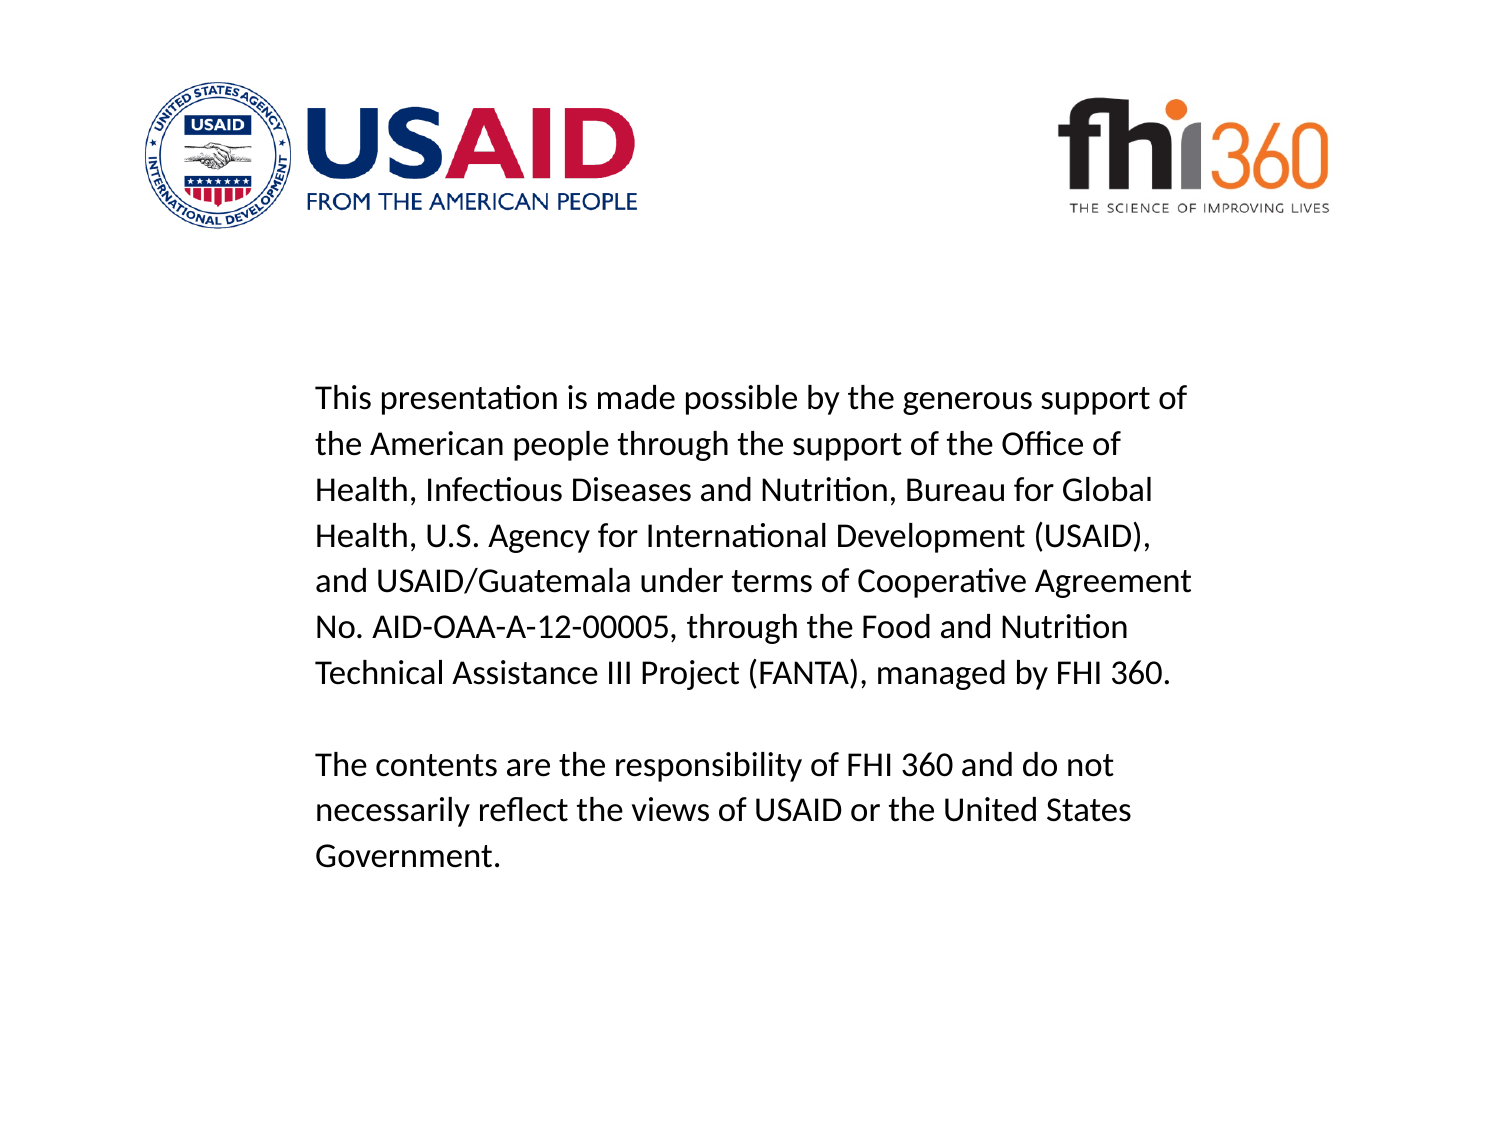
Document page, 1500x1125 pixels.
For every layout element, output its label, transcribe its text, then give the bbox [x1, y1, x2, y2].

list This presentation is made possible by the generous support of the American people through the support of the Office of Health, Infectious Diseases and Nutrition, Bureau for Global Health, U.S. Agency for International Development (USAID), and USAID/Guatemala under terms of Cooperative Agreement No. AID-OAA-A-12-00005, through the Food and Nutrition Technical Assistance III Project (FANTA), managed by FHI 360. The contents are the responsibility of FHI 360 and do not necessarily reflect the views of USAID or the United States Government. [240, 363, 1272, 889]
picture [1047, 94, 1340, 216]
picture [142, 79, 639, 231]
